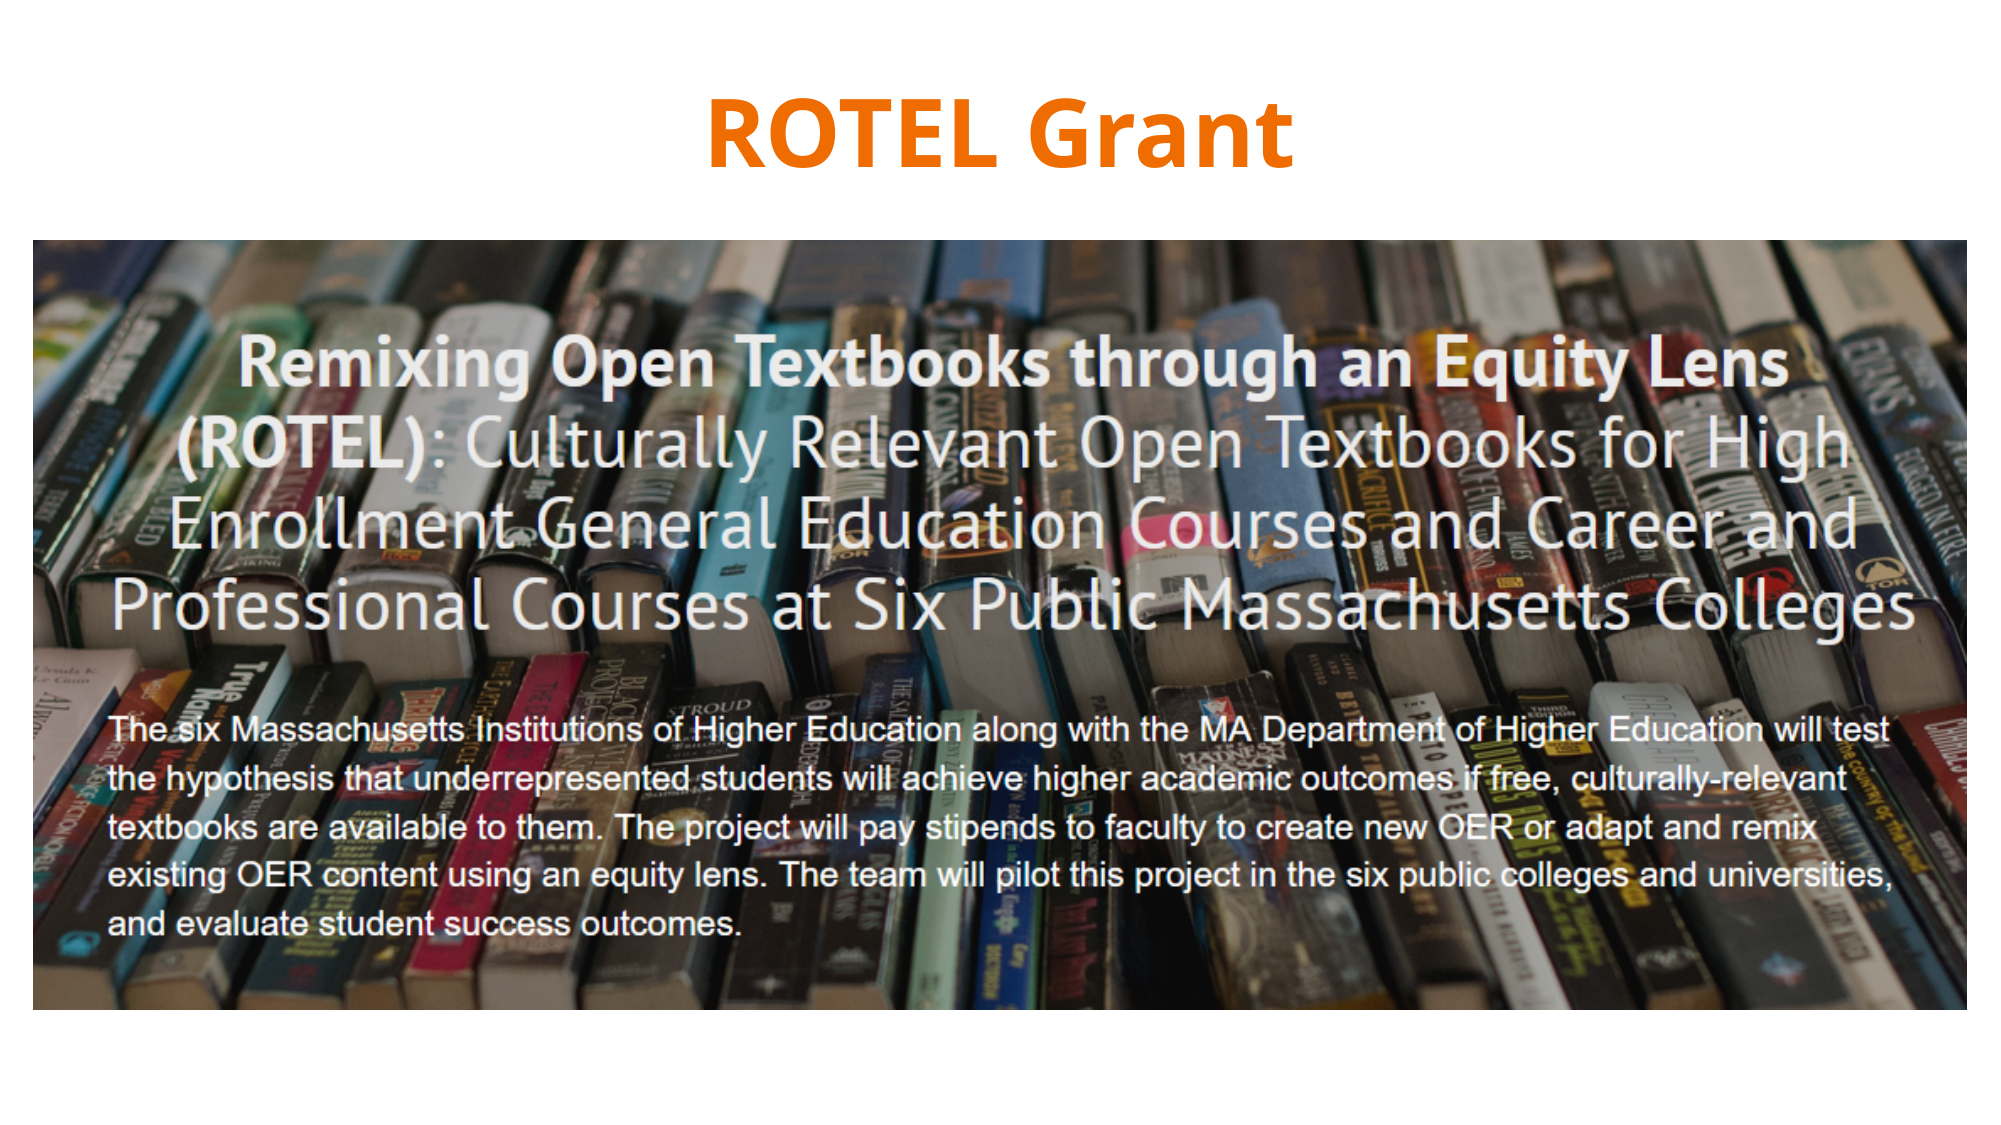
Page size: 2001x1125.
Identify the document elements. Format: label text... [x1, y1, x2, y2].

picture [32, 240, 1967, 1010]
title ROTEL Grant [68, 52, 1932, 208]
